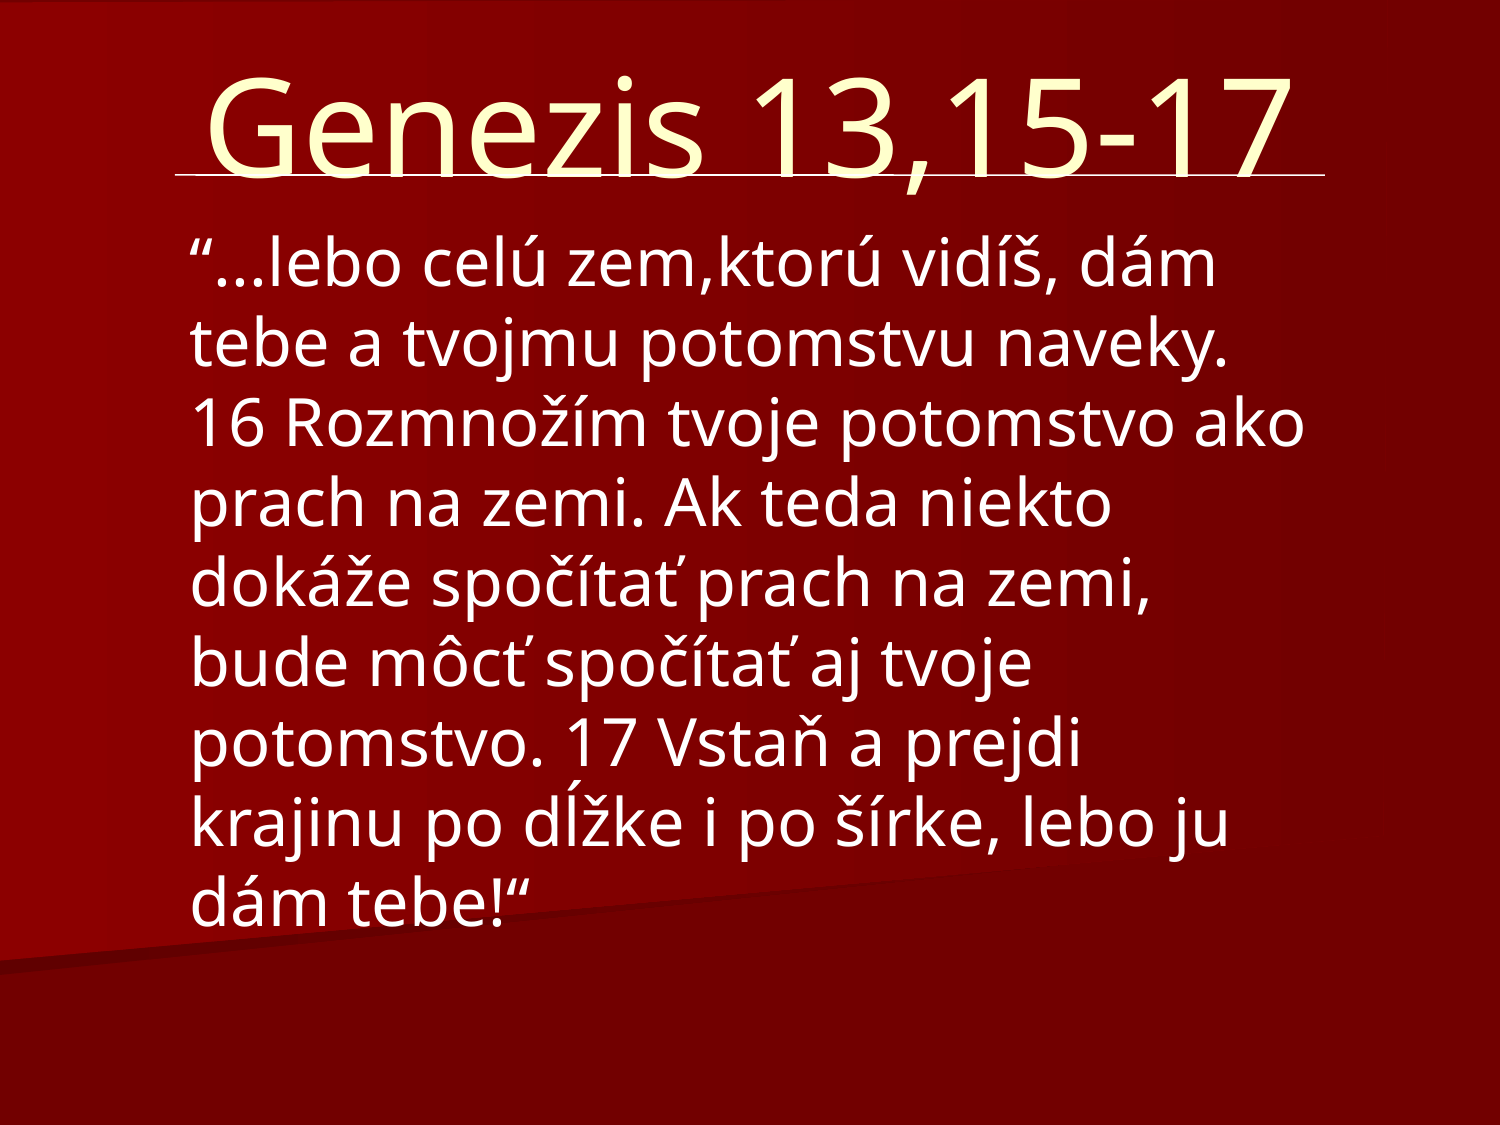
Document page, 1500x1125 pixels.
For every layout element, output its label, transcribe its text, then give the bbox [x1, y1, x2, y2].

title Genezis 13,15-17 [112, 0, 1388, 213]
subtitle “...lebo celú zem,ktorú vidíš, dám tebe a tvojmu potomstvu naveky. 16 Rozmnožím tvoje potomstvo ako prach na zemi. Ak teda niekto dokáže spočítať prach na zemi, bude môcť spočítať aj tvoje potomstvo. 17 Vstaň a prejdi krajinu po dĺžke i po šírke, lebo ju dám tebe!“ [174, 212, 1326, 1125]
